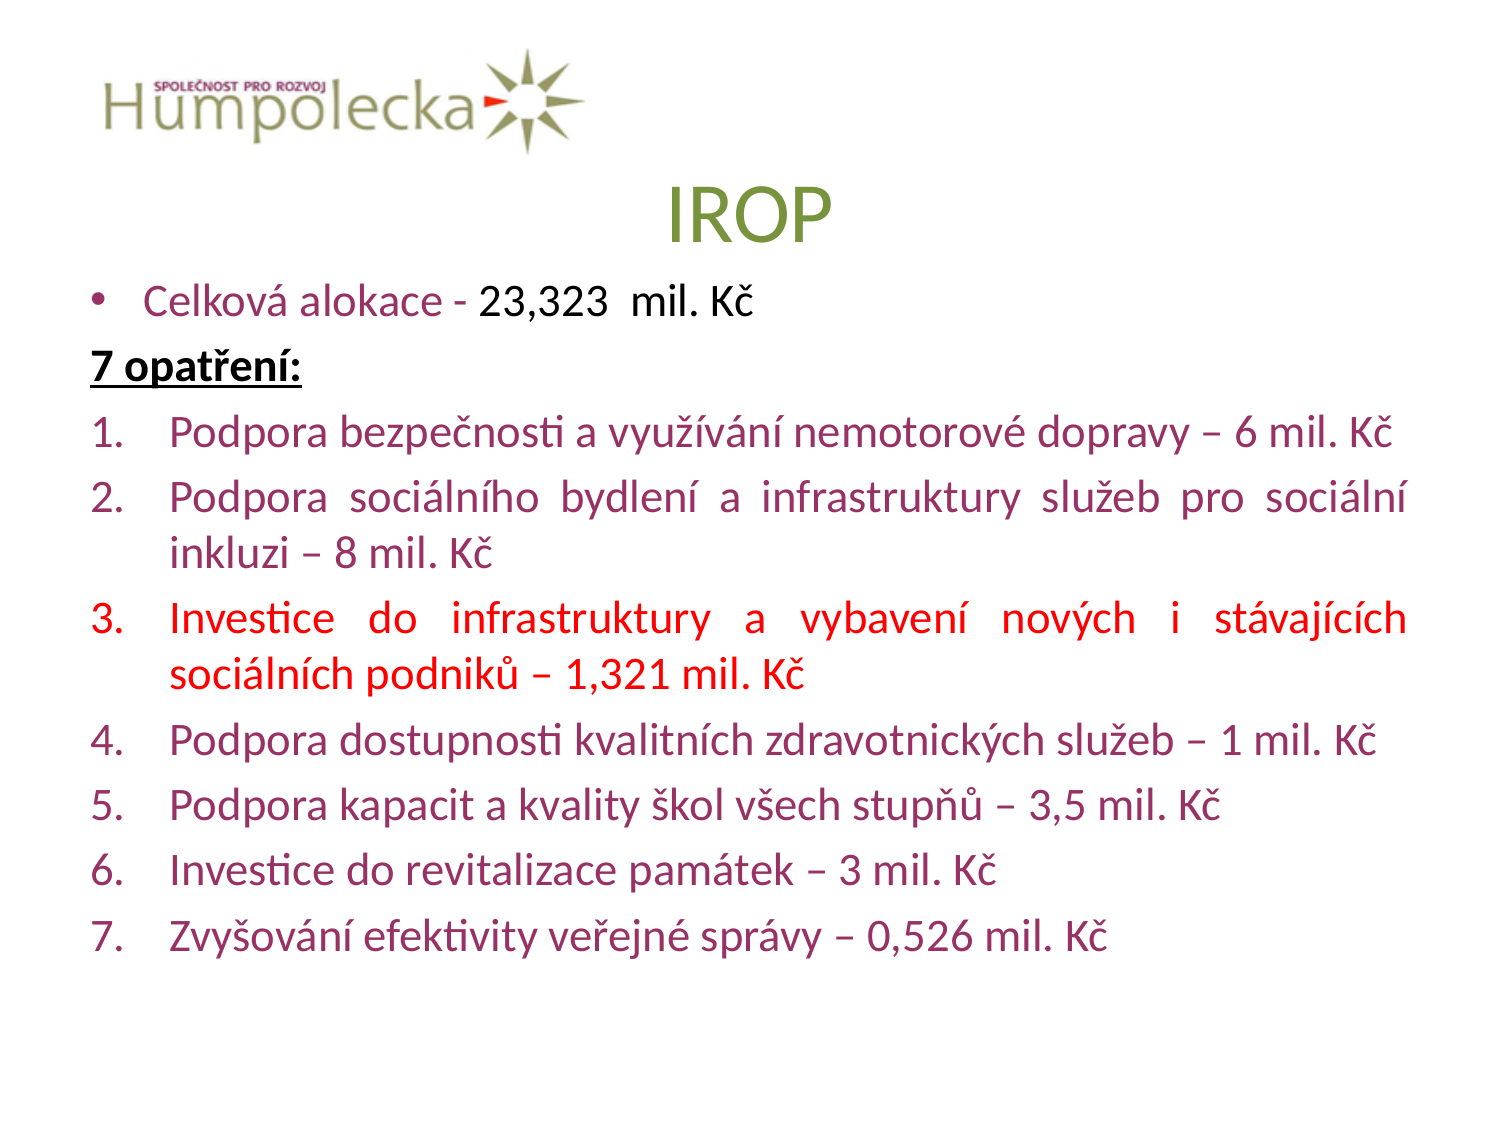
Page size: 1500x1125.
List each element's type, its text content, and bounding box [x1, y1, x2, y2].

picture [88, 42, 597, 162]
title IROP [75, 45, 1425, 262]
list Celková alokace - 23,323 mil. Kč 7 opatření: Podpora bezpečnosti a využívání nemotorové dopravy – 6 mil. Kč Podpora sociálního bydlení a infrastruktury služeb pro sociální inkluzi – 8 mil. Kč Investice do infrastruktury a vybavení nových i stávajících sociálních podniků – 1,321 mil. Kč Podpora dostupnosti kvalitních zdravotnických služeb – 1 mil. Kč Podpora kapacit a kvality škol všech stupňů – 3,5 mil. Kč Investice do revitalizace památek – 3 mil. Kč Zvyšování efektivity veřejné správy – 0,526 mil. Kč [75, 262, 1425, 1024]
